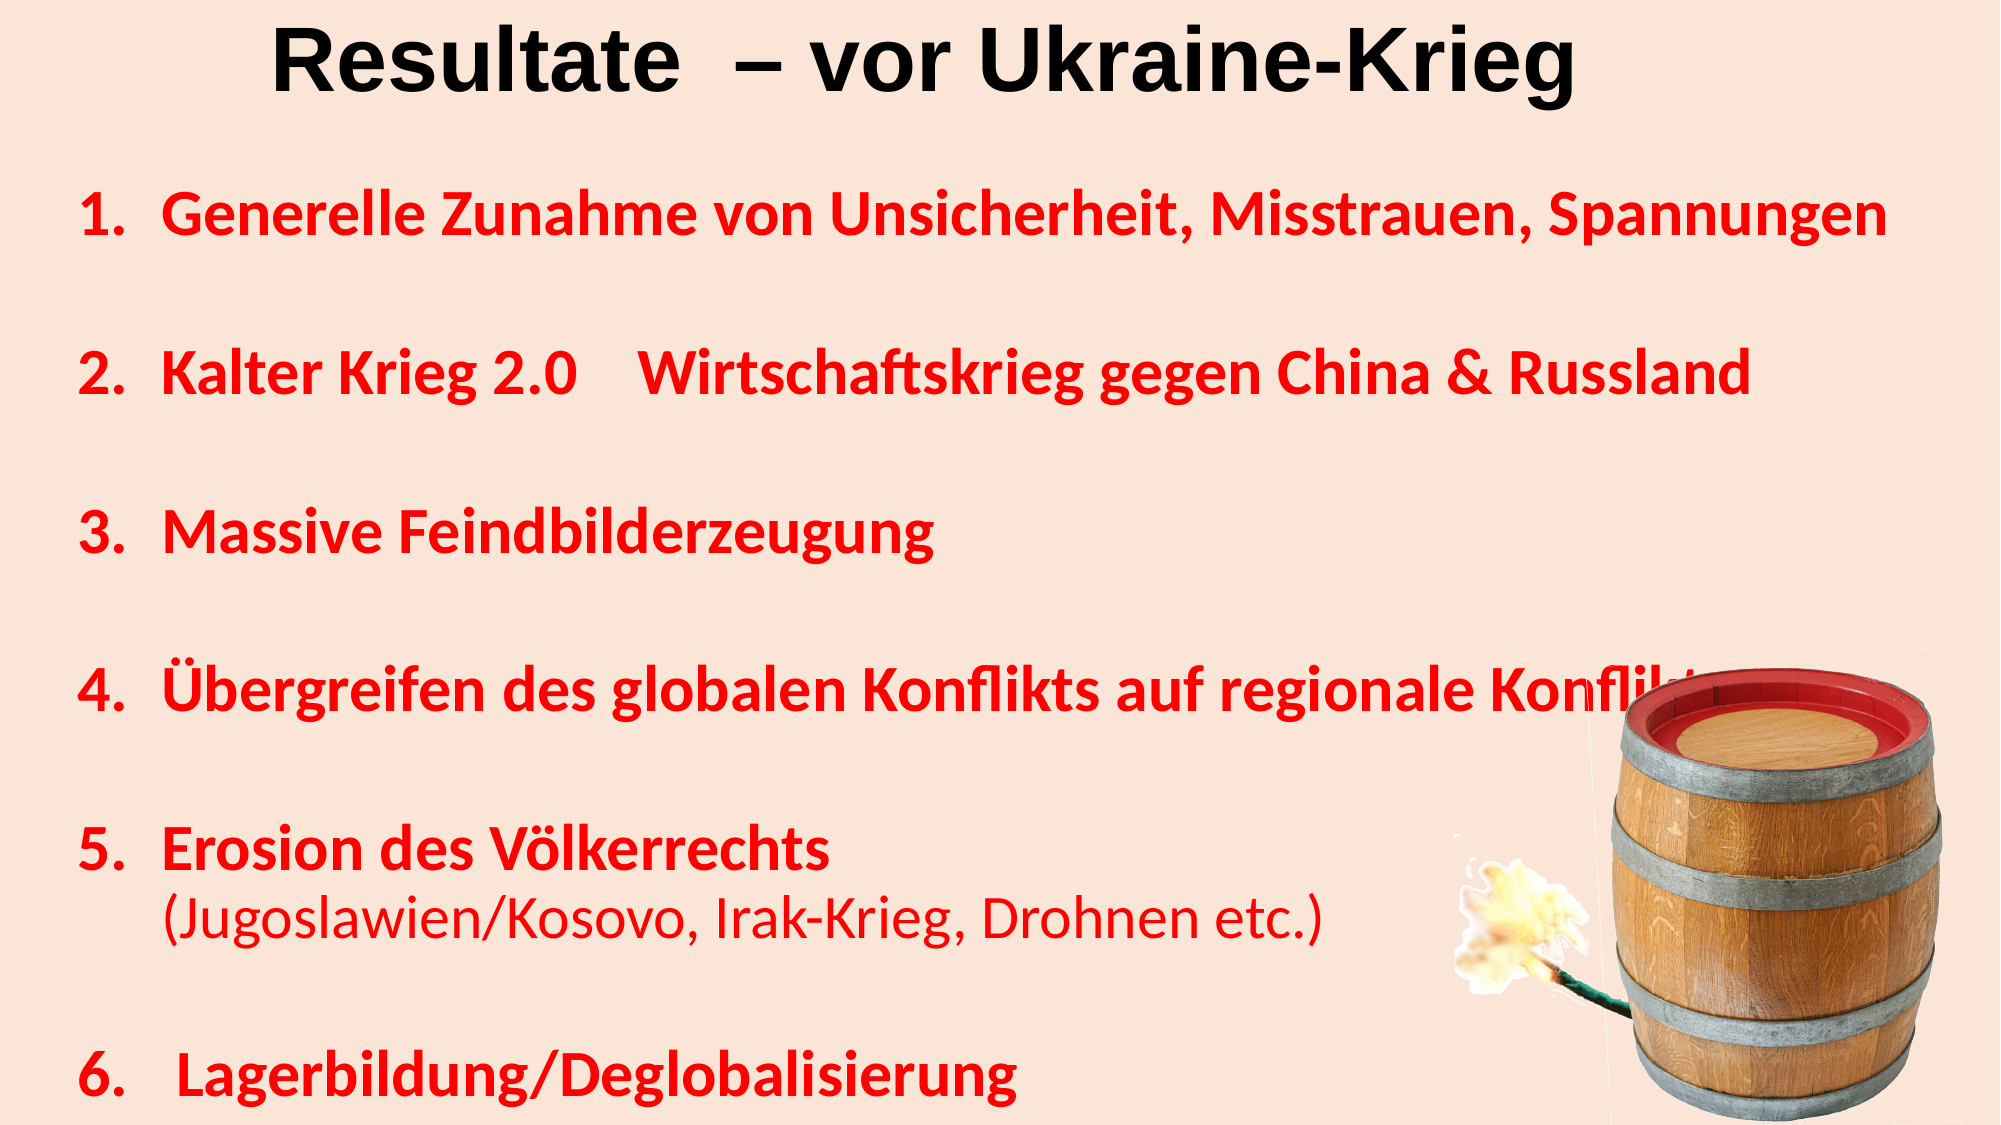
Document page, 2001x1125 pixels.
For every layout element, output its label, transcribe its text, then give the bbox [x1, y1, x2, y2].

list Generelle Zunahme von Unsicherheit, Misstrauen, Spannungen Kalter Krieg 2.0 Wirtschaftskrieg gegen China & Russland Massive Feindbilderzeugung Übergreifen des globalen Konflikts auf regionale Konflikte Erosion des Völkerrechts (Jugoslawien/Kosovo, Irak-Krieg, Drohnen etc.) Lagerbildung/Deglobalisierung [62, 170, 1989, 1125]
title Resultate – vor Ukraine-Krieg [62, 0, 1788, 170]
picture [1439, 648, 1963, 1125]
